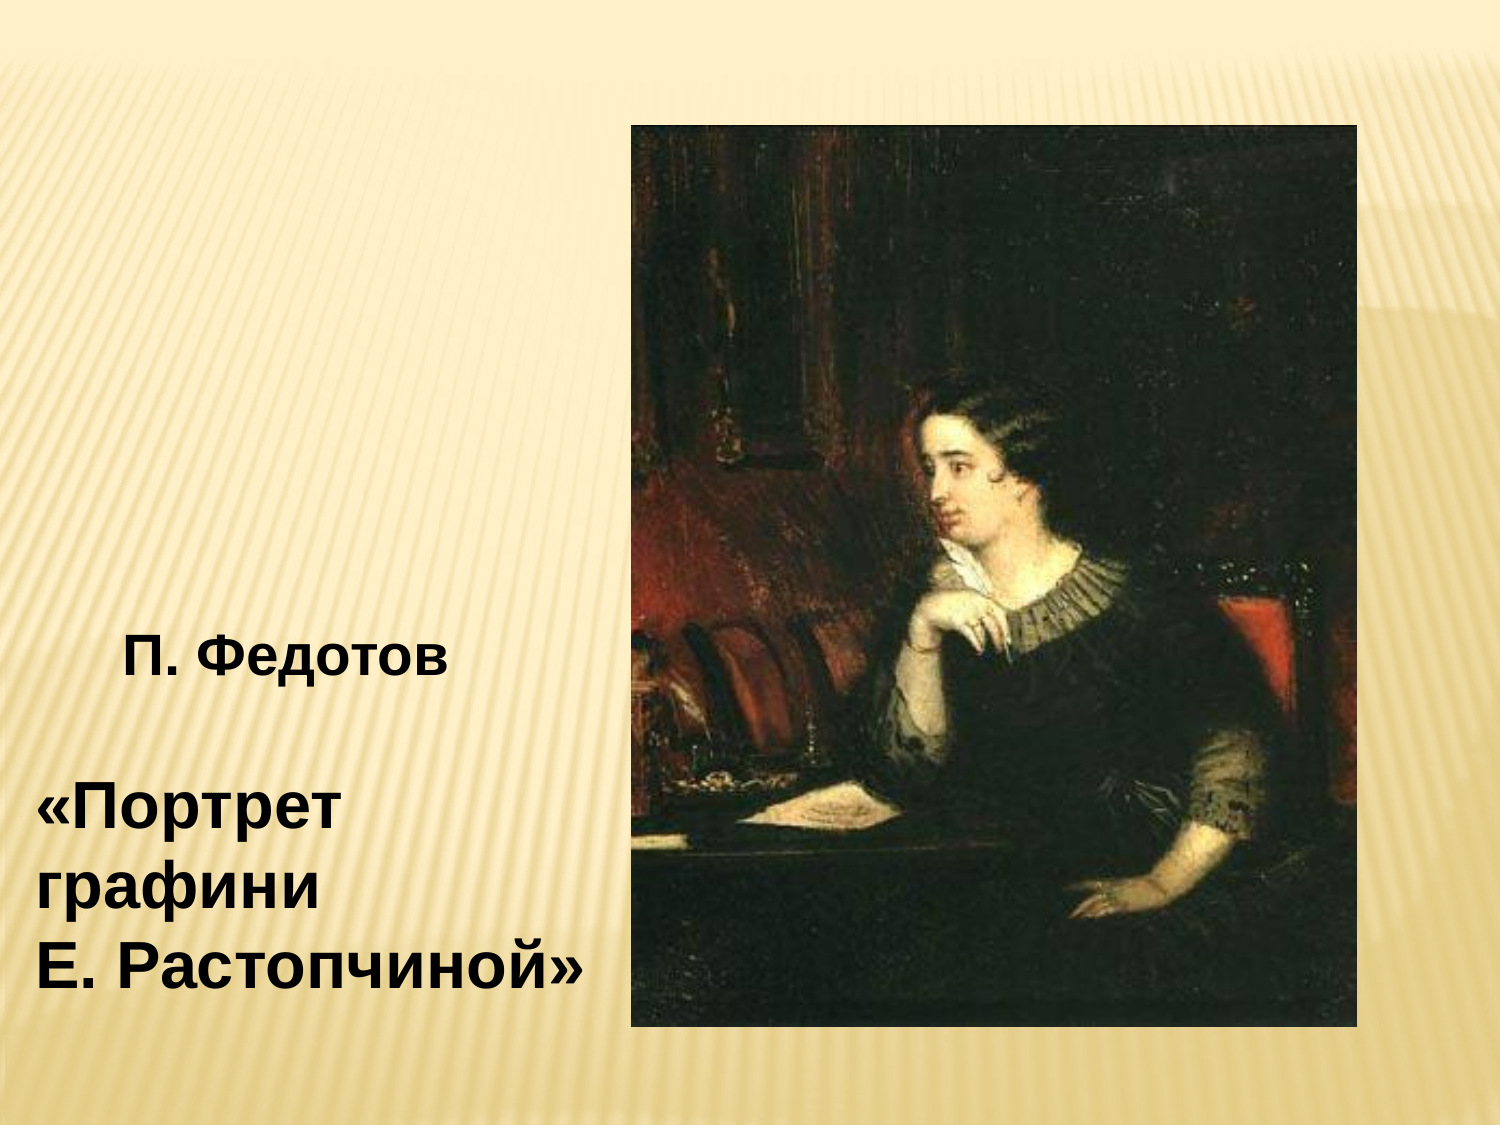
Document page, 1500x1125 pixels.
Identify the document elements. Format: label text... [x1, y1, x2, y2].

picture [631, 125, 1357, 1027]
text_box «Портрет графини Е. Растопчиной» [20, 754, 601, 1010]
text_box П. Федотов [107, 609, 465, 695]
